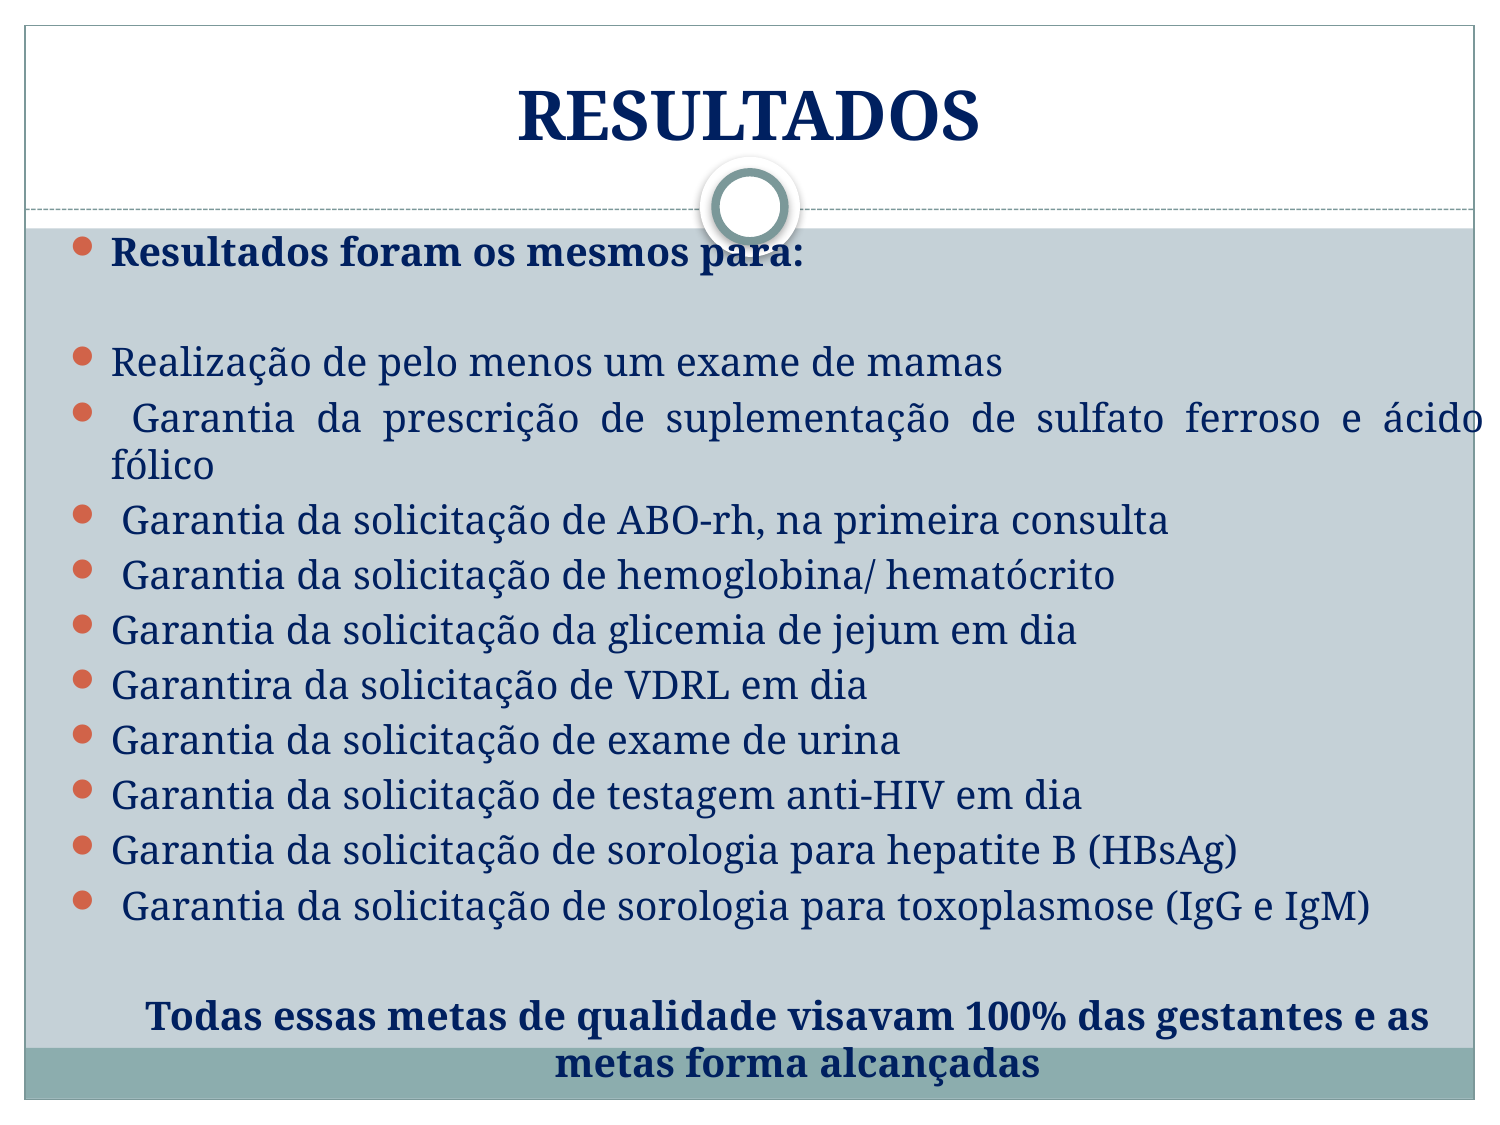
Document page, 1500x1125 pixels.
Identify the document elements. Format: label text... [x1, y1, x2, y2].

list Resultados foram os mesmos para: Realização de pelo menos um exame de mamas Garantia da prescrição de suplementação de sulfato ferroso e ácido fólico Garantia da solicitação de ABO-rh, na primeira consulta Garantia da solicitação de hemoglobina/ hematócrito Garantia da solicitação da glicemia de jejum em dia Garantira da solicitação de VDRL em dia Garantia da solicitação de exame de urina Garantia da solicitação de testagem anti-HIV em dia Garantia da solicitação de sorologia para hepatite B (HBsAg) Garantia da solicitação de sorologia para toxoplasmose (IgG e IgM) Todas essas metas de qualidade visavam 100% das gestantes e as metas forma alcançadas [55, 219, 1500, 1094]
title RESULTADOS [49, 37, 1450, 162]
